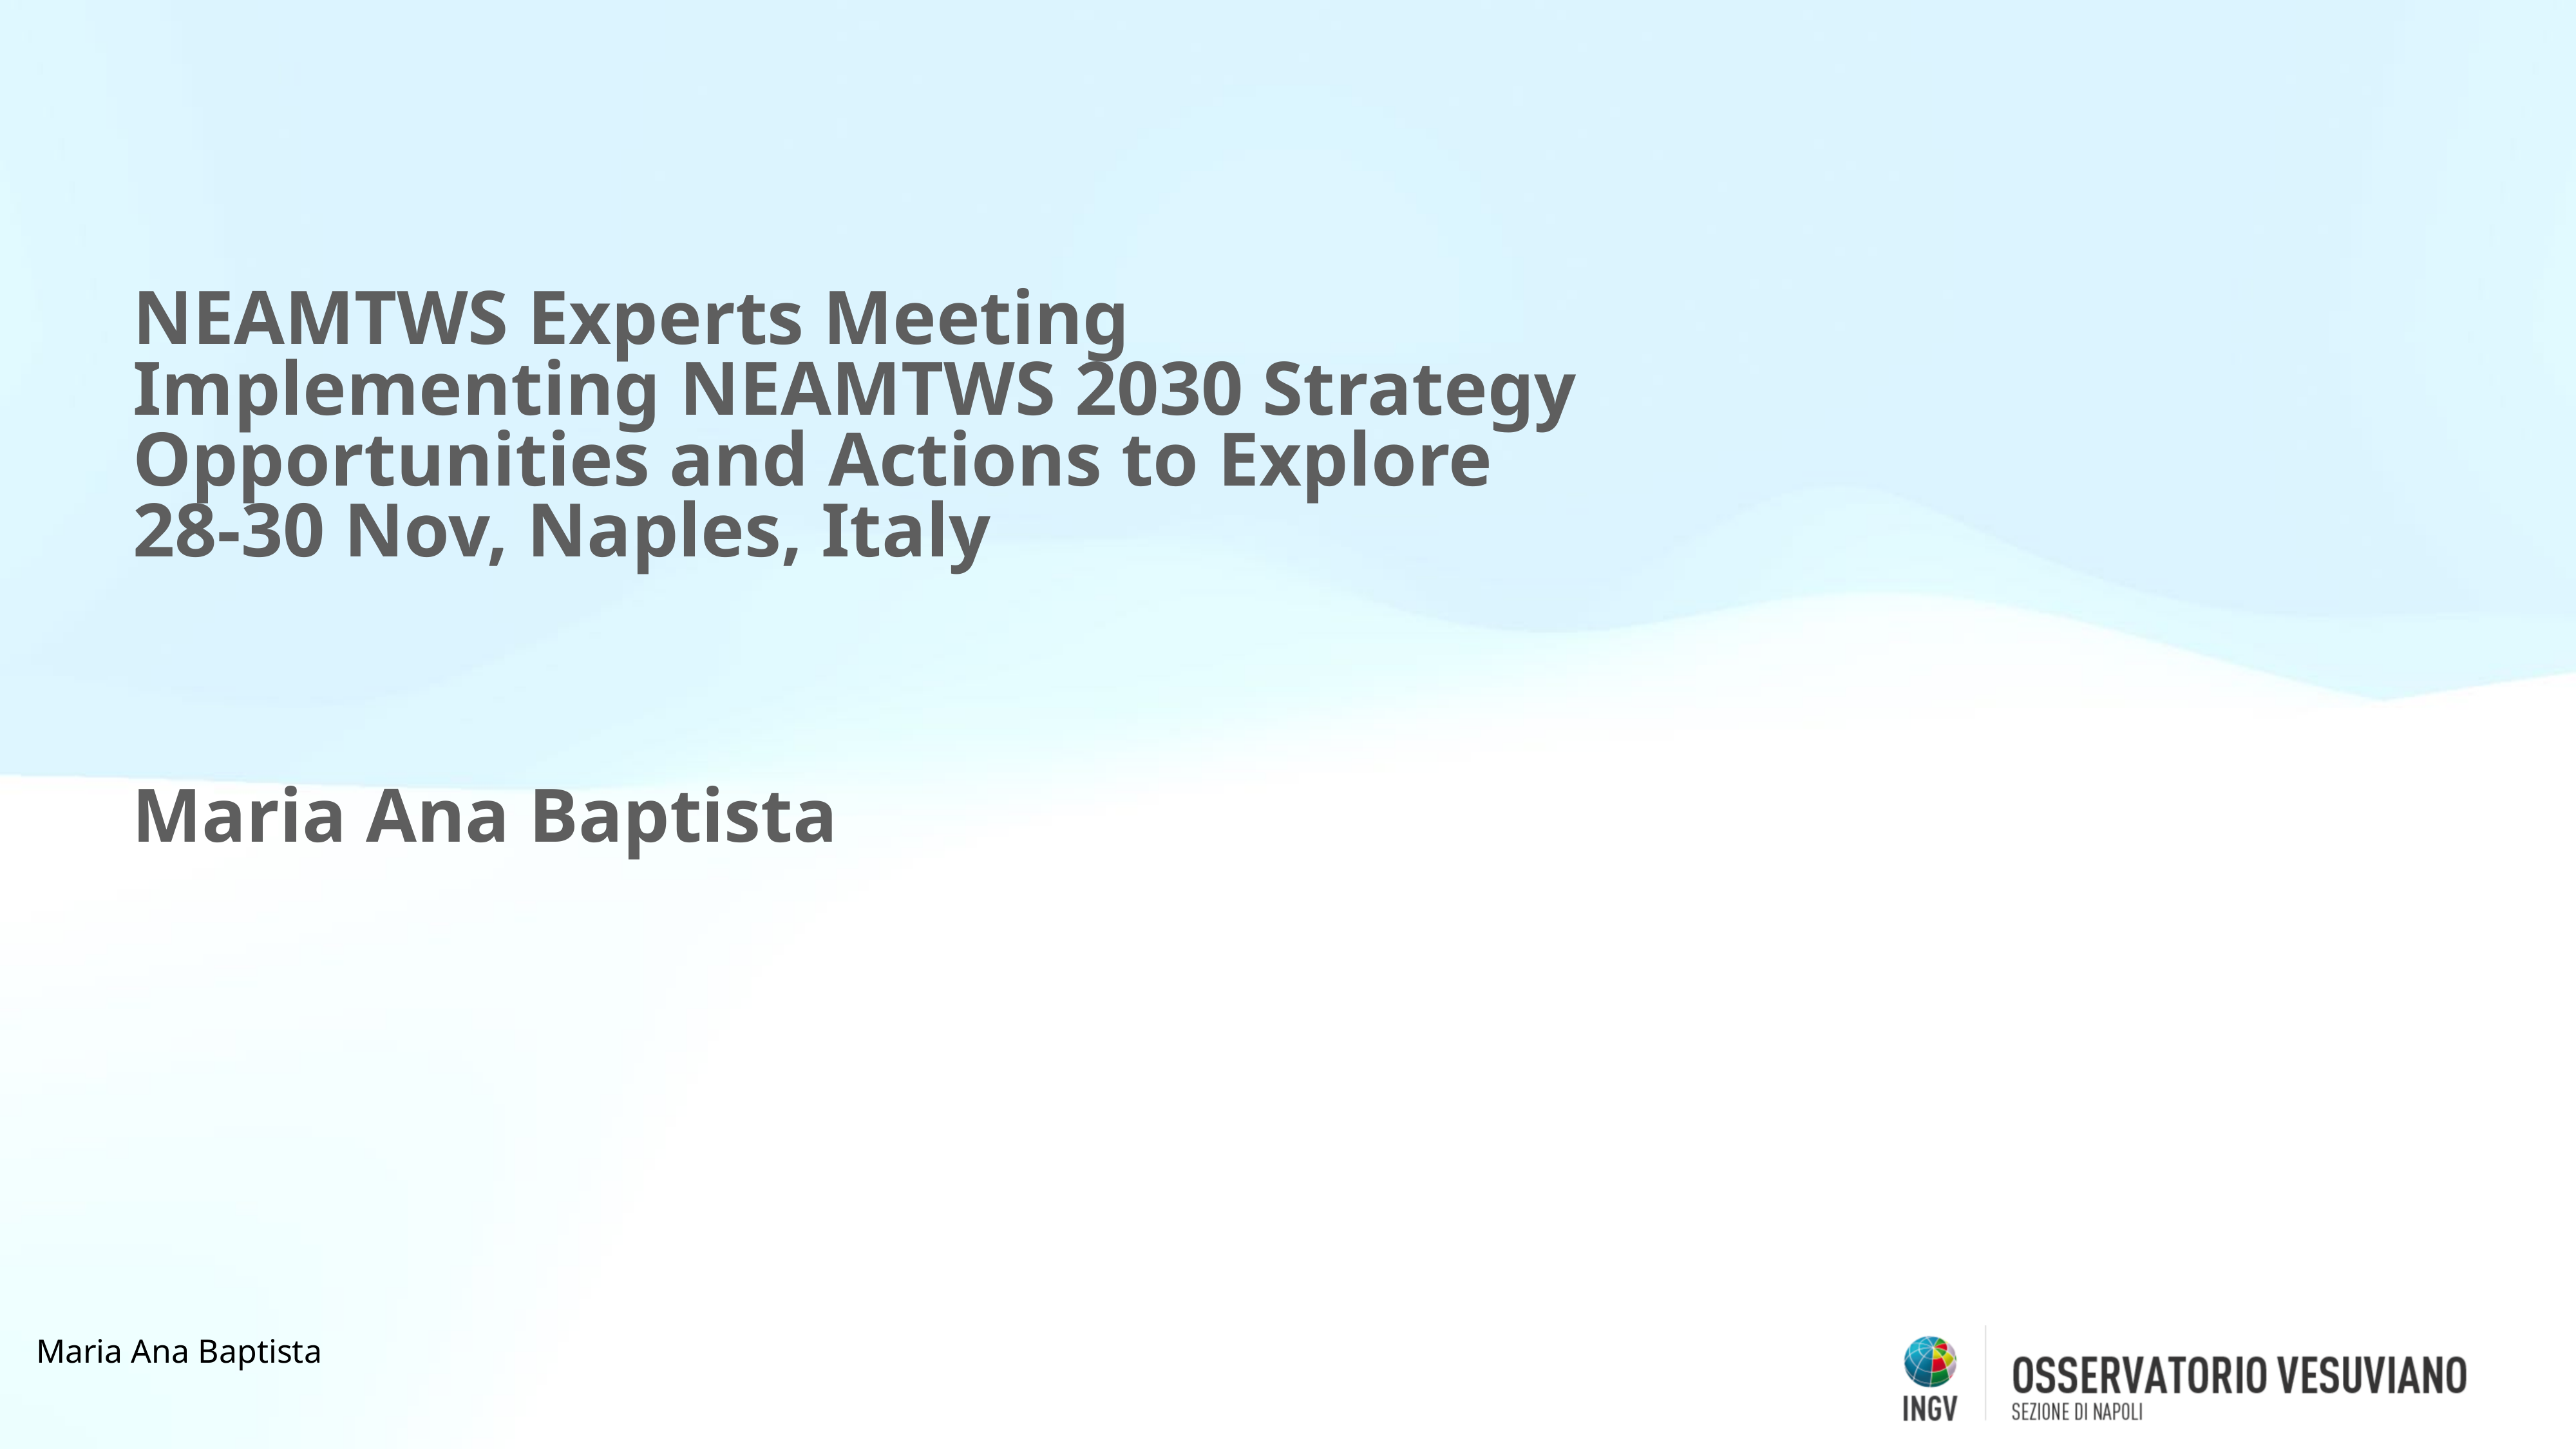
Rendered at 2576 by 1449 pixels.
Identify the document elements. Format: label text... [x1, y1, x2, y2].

picture [0, 0, 2576, 1449]
title NEAMTWS Experts Meeting Implementing NEAMTWS 2030 Strategy Opportunities and Actions to Explore 28-30 Nov, Naples, Italy [127, 271, 2449, 764]
list Maria Ana Baptista [31, 1325, 1761, 1394]
subtitle Maria Ana Baptista [126, 762, 2448, 965]
